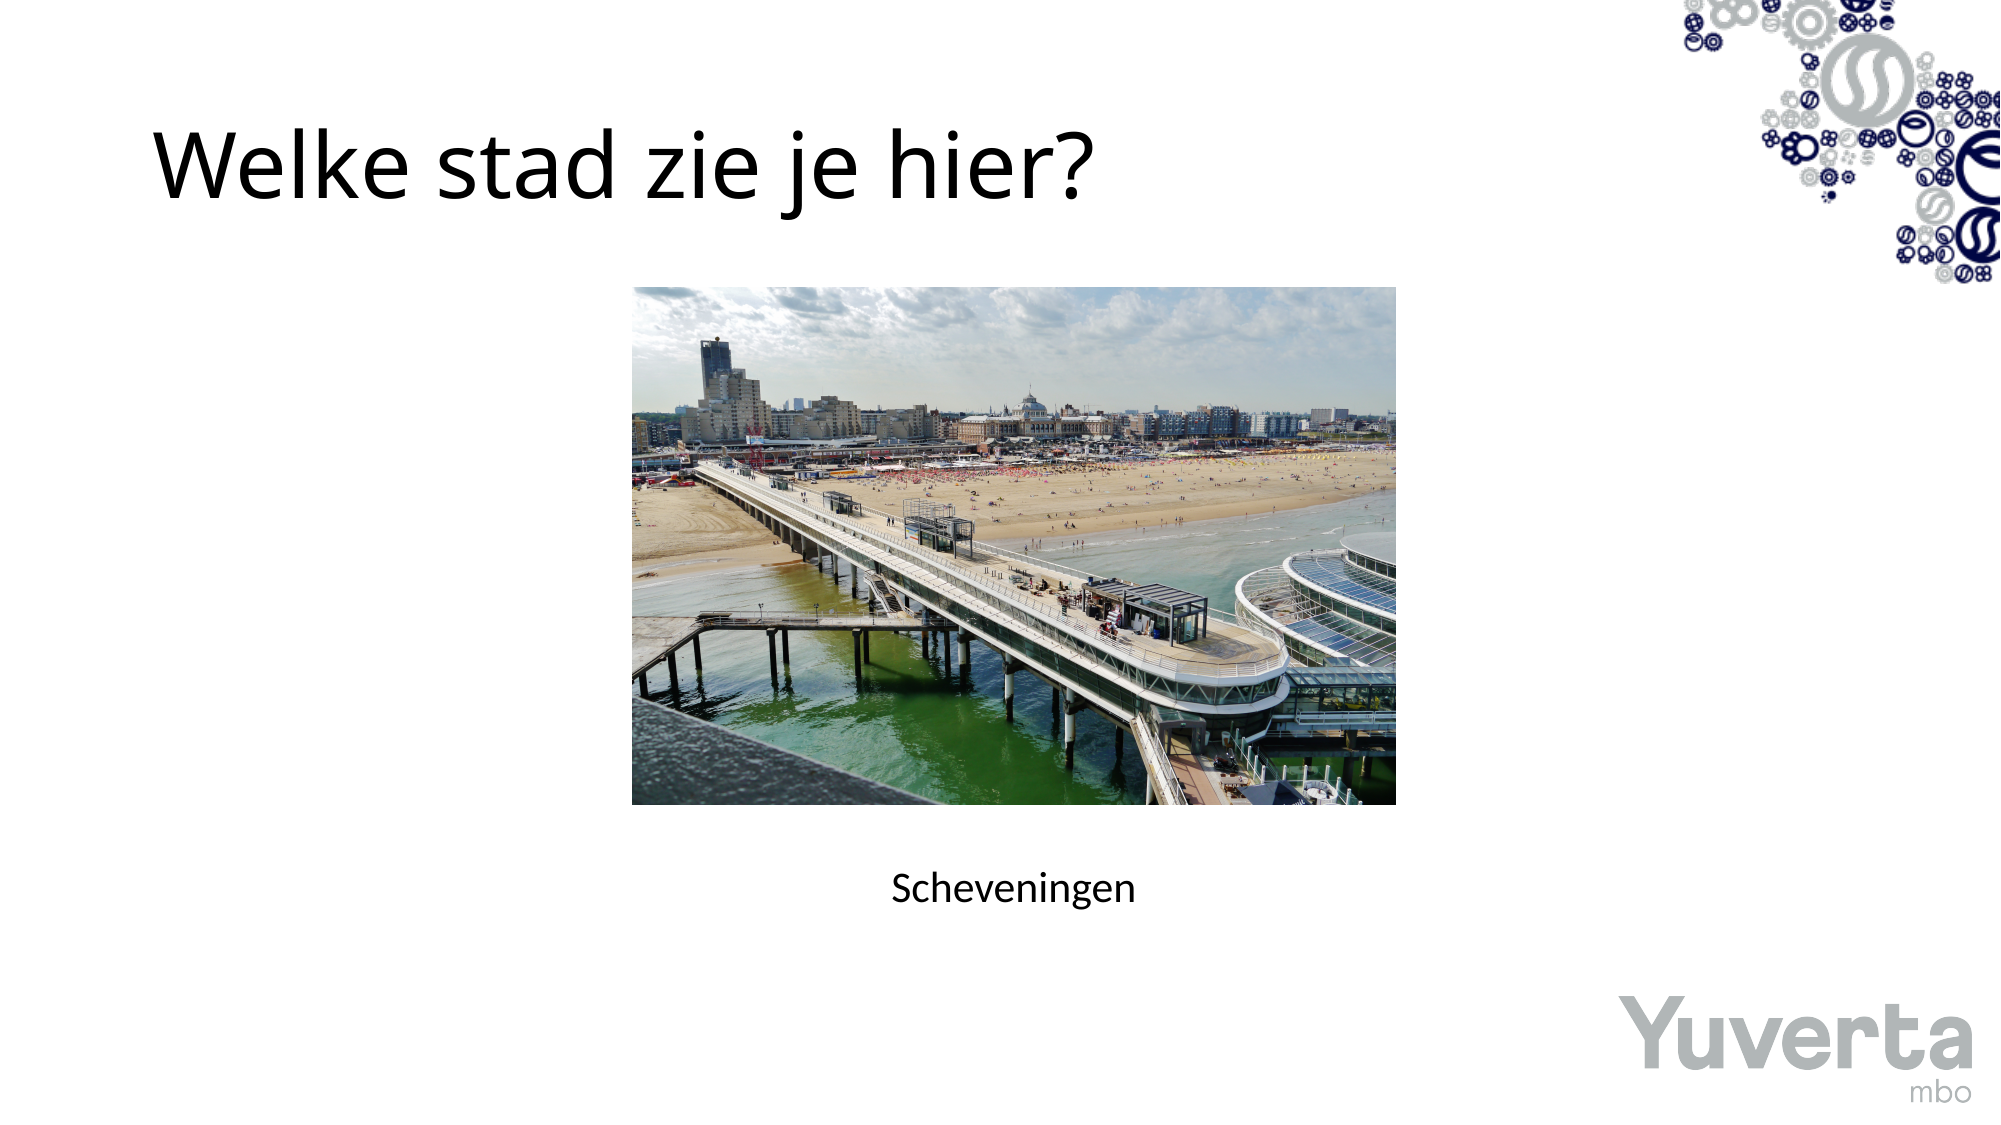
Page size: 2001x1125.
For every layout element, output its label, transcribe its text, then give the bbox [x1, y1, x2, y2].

picture [0, 0, 2000, 1125]
title Welke stad zie je hier? [137, 59, 1863, 278]
list Scheveningen [521, 287, 1507, 926]
